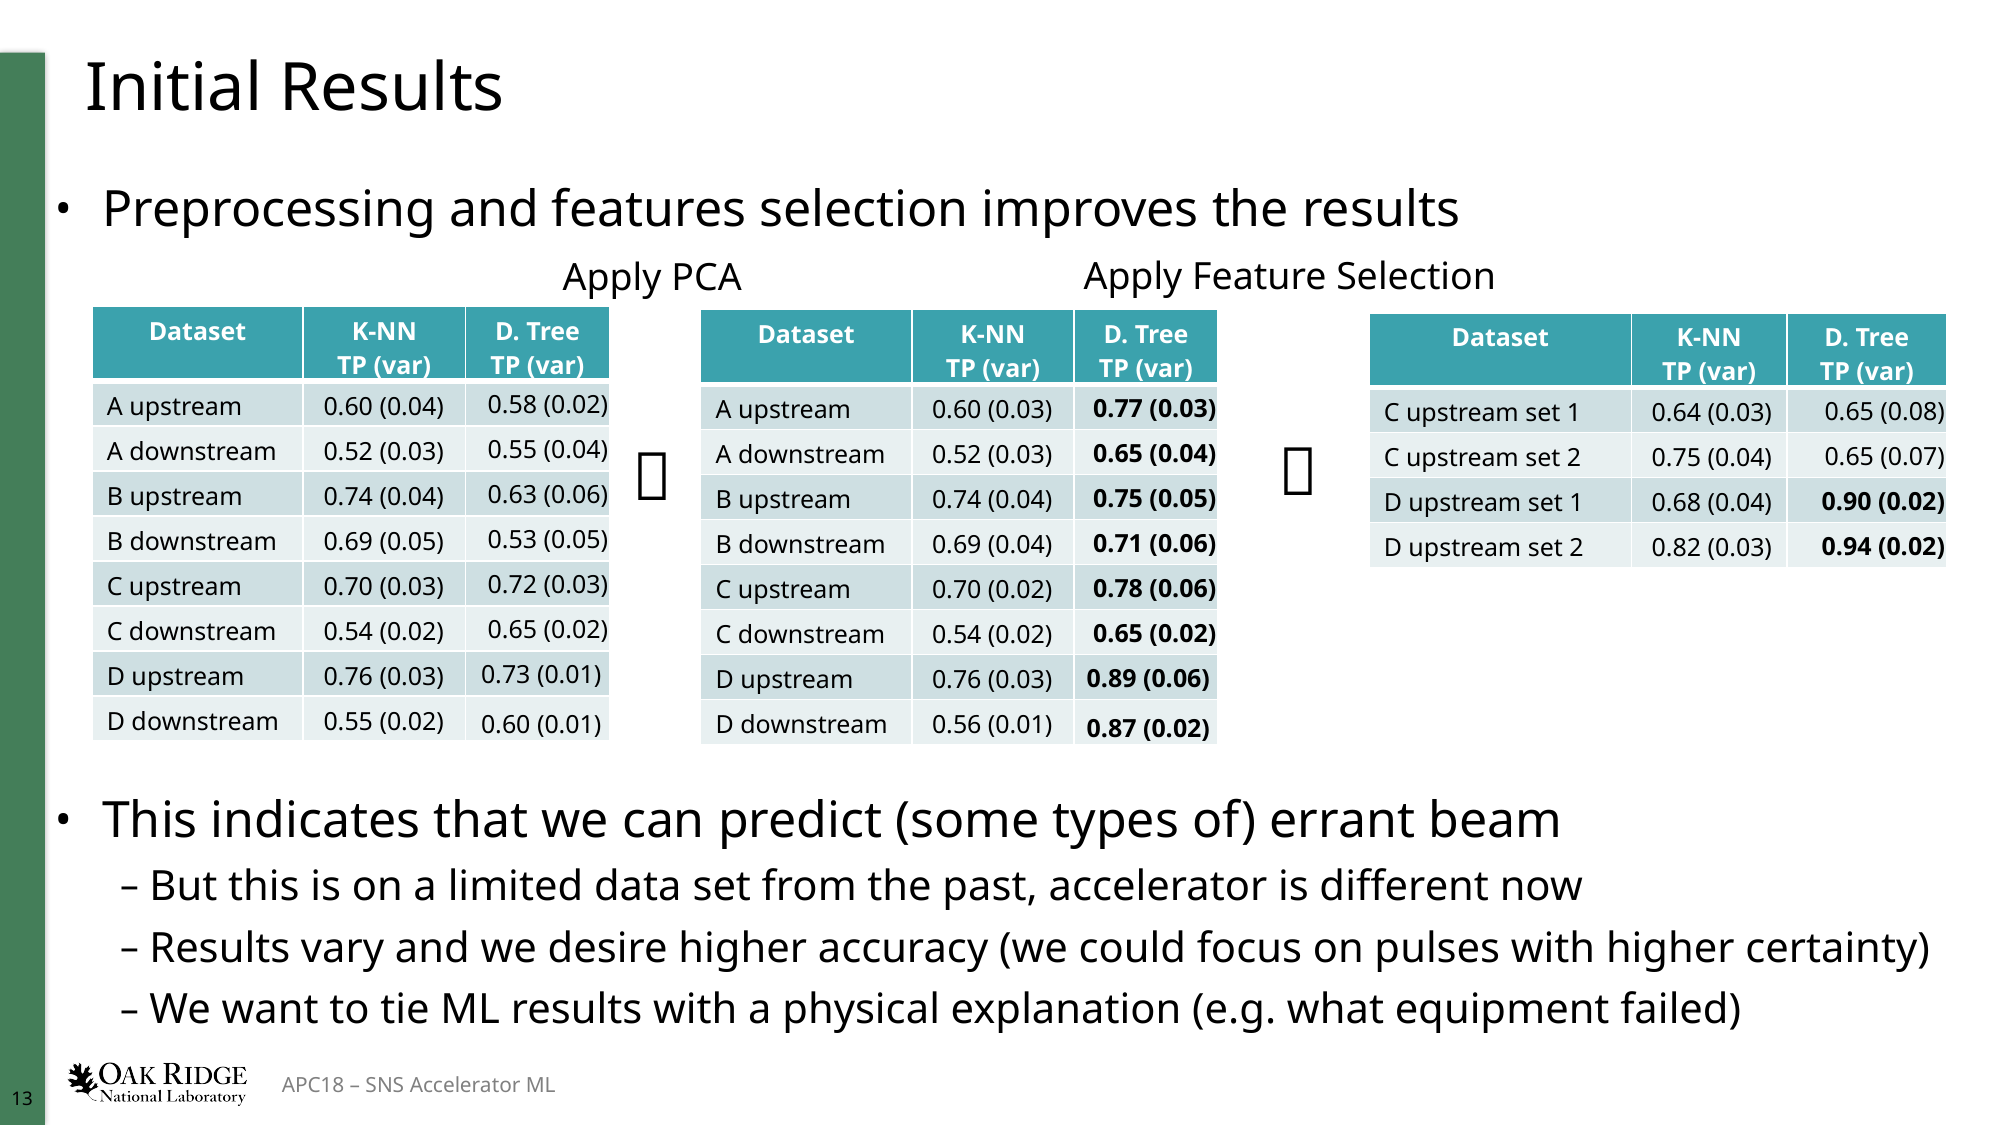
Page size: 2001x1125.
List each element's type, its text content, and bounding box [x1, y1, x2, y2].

table_cell 0.69 (0.05) [304, 517, 465, 560]
picture [67, 1062, 247, 1106]
table_cell 0.75 (0.05) [1075, 475, 1217, 519]
table_cell 0.58 (0.02) [466, 384, 609, 425]
table_cell 0.87 (0.02) [1075, 700, 1217, 744]
table_header K-NN TP (var) [304, 307, 465, 378]
table_cell 0.65 (0.02) [466, 607, 609, 650]
table_cell D downstream [93, 697, 302, 740]
text_box Apply Feature Selection [959, 249, 1621, 306]
table_cell 0.56 (0.01) [913, 700, 1073, 744]
table_cell B upstream [93, 472, 302, 515]
table_cell 0.71 (0.06) [1075, 520, 1217, 564]
table_cell 0.65 (0.04) [1075, 430, 1217, 474]
table_cell 0.55 (0.04) [466, 427, 609, 470]
table_cell 0.70 (0.03) [304, 562, 465, 605]
table_cell D upstream [93, 652, 302, 695]
table_cell 0.63 (0.06) [466, 472, 609, 515]
table_header K-NN TP (var) [1632, 314, 1786, 385]
table_cell 0.74 (0.04) [913, 475, 1073, 519]
title Initial Results [70, 44, 1946, 134]
table_cell 0.74 (0.04) [304, 472, 465, 515]
table_header D. Tree TP (var) [1788, 314, 1946, 385]
table_cell 0.60 (0.03) [913, 387, 1073, 429]
table_cell 0.64 (0.03) [1632, 390, 1786, 432]
table_header Dataset [1370, 314, 1631, 385]
table_header K-NN TP (var) [913, 310, 1073, 382]
table_cell 0.75 (0.04) [1632, 433, 1786, 477]
table_cell 0.52 (0.03) [304, 427, 465, 470]
table_cell C upstream [701, 565, 911, 609]
table_cell B upstream [701, 475, 911, 519]
table_cell 0.54 (0.02) [304, 607, 465, 650]
table_cell 0.68 (0.04) [1632, 478, 1786, 522]
table_cell D downstream [701, 700, 911, 744]
table_cell 0.73 (0.01) [466, 652, 609, 695]
table_cell 0.55 (0.02) [304, 697, 465, 740]
table_cell 0.72 (0.03) [466, 562, 609, 605]
table_cell C downstream [701, 610, 911, 654]
table_cell 0.69 (0.04) [913, 520, 1073, 564]
table_cell 0.76 (0.03) [913, 655, 1073, 699]
text_box Apply PCA [547, 250, 757, 306]
table_cell 0.60 (0.01) [466, 697, 609, 740]
table_header Dataset [93, 307, 302, 378]
table_cell 0.94 (0.02) [1788, 523, 1946, 567]
table_cell D upstream set 2 [1370, 523, 1631, 567]
table_cell 0.65 (0.08) [1788, 390, 1946, 432]
table_cell 0.54 (0.02) [913, 610, 1073, 654]
table_cell 0.53 (0.05) [466, 517, 609, 560]
table_cell 0.52 (0.03) [913, 430, 1073, 474]
table_cell 0.65 (0.02) [1075, 610, 1217, 654]
table_cell A downstream [93, 427, 302, 470]
list Preprocessing and features selection improves the results This indicates that we can predict (some types of) errant beam But this is on a limited data set from the past, accelerator is different now Results vary and we desire higher accuracy (we could focus on pulses with higher certainty) We want to tie ML results with a physical explanation (e.g. what equipment failed) [39, 175, 2000, 1053]
table_header Dataset [701, 310, 911, 382]
table_cell A upstream [93, 384, 302, 425]
table_cell 0.89 (0.06) [1075, 655, 1217, 699]
table_cell 0.90 (0.02) [1788, 478, 1946, 522]
table_cell C upstream [93, 562, 302, 605]
table_cell 0.77 (0.03) [1075, 387, 1217, 429]
table_cell 0.70 (0.02) [913, 565, 1073, 609]
table_cell 0.60 (0.04) [304, 384, 465, 425]
table_cell 0.76 (0.03) [304, 652, 465, 695]
text_box  [617, 435, 688, 523]
text_box  [1263, 430, 1334, 518]
table_cell A upstream [701, 387, 911, 429]
table_cell 0.65 (0.07) [1788, 433, 1946, 477]
table_cell D upstream set 1 [1370, 478, 1631, 522]
table_cell A downstream [701, 430, 911, 474]
table_header D. Tree TP (var) [466, 307, 609, 378]
table_cell D upstream [701, 655, 911, 699]
table_cell B downstream [701, 520, 911, 564]
table_cell C upstream set 2 [1370, 433, 1631, 477]
table_header D. Tree TP (var) [1075, 310, 1217, 382]
table_cell 0.82 (0.03) [1632, 523, 1786, 567]
table_cell C upstream set 1 [1370, 390, 1631, 432]
table_cell 0.78 (0.06) [1075, 565, 1217, 609]
table_cell B downstream [93, 517, 302, 560]
table_cell C downstream [93, 607, 302, 650]
